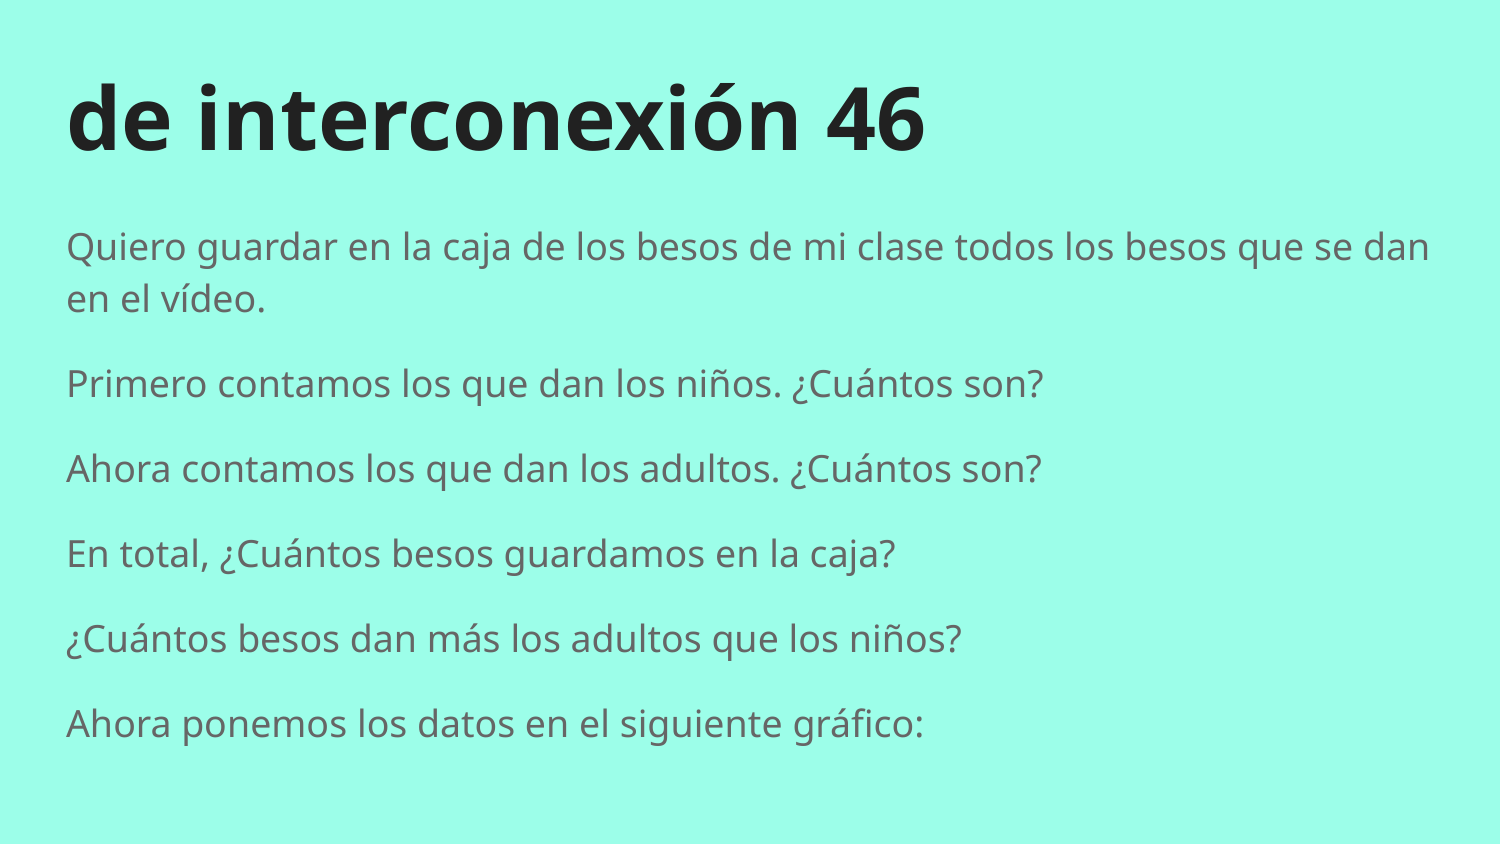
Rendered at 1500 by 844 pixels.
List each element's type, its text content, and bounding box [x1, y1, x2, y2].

title de interconexión 46 [51, 48, 1449, 180]
list Quiero guardar en la caja de los besos de mi clase todos los besos que se dan en el vídeo. Primero contamos los que dan los niños. ¿Cuántos son? Ahora contamos los que dan los adultos. ¿Cuántos son? En total, ¿Cuántos besos guardamos en la caja? ¿Cuántos besos dan más los adultos que los niños? Ahora ponemos los datos en el siguiente gráfico: [51, 201, 1449, 750]
